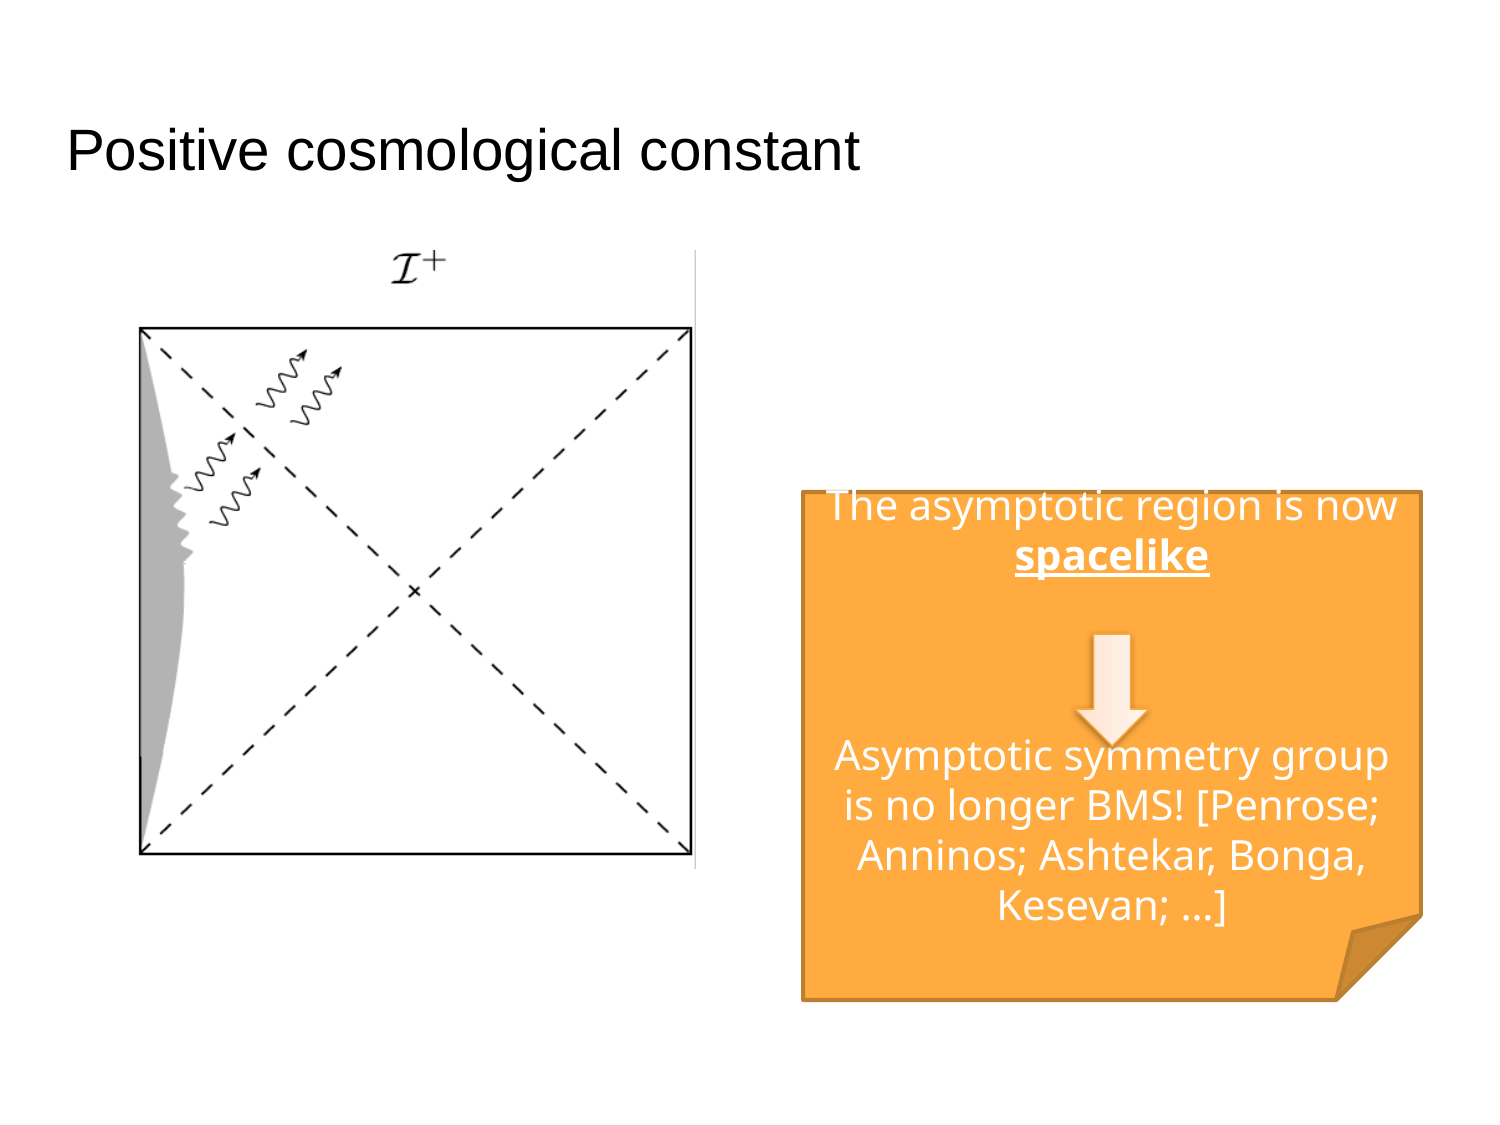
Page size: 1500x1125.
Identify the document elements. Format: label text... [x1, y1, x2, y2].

title Positive cosmological constant [51, 97, 1449, 223]
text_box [802, 491, 1422, 1001]
picture [113, 250, 696, 869]
